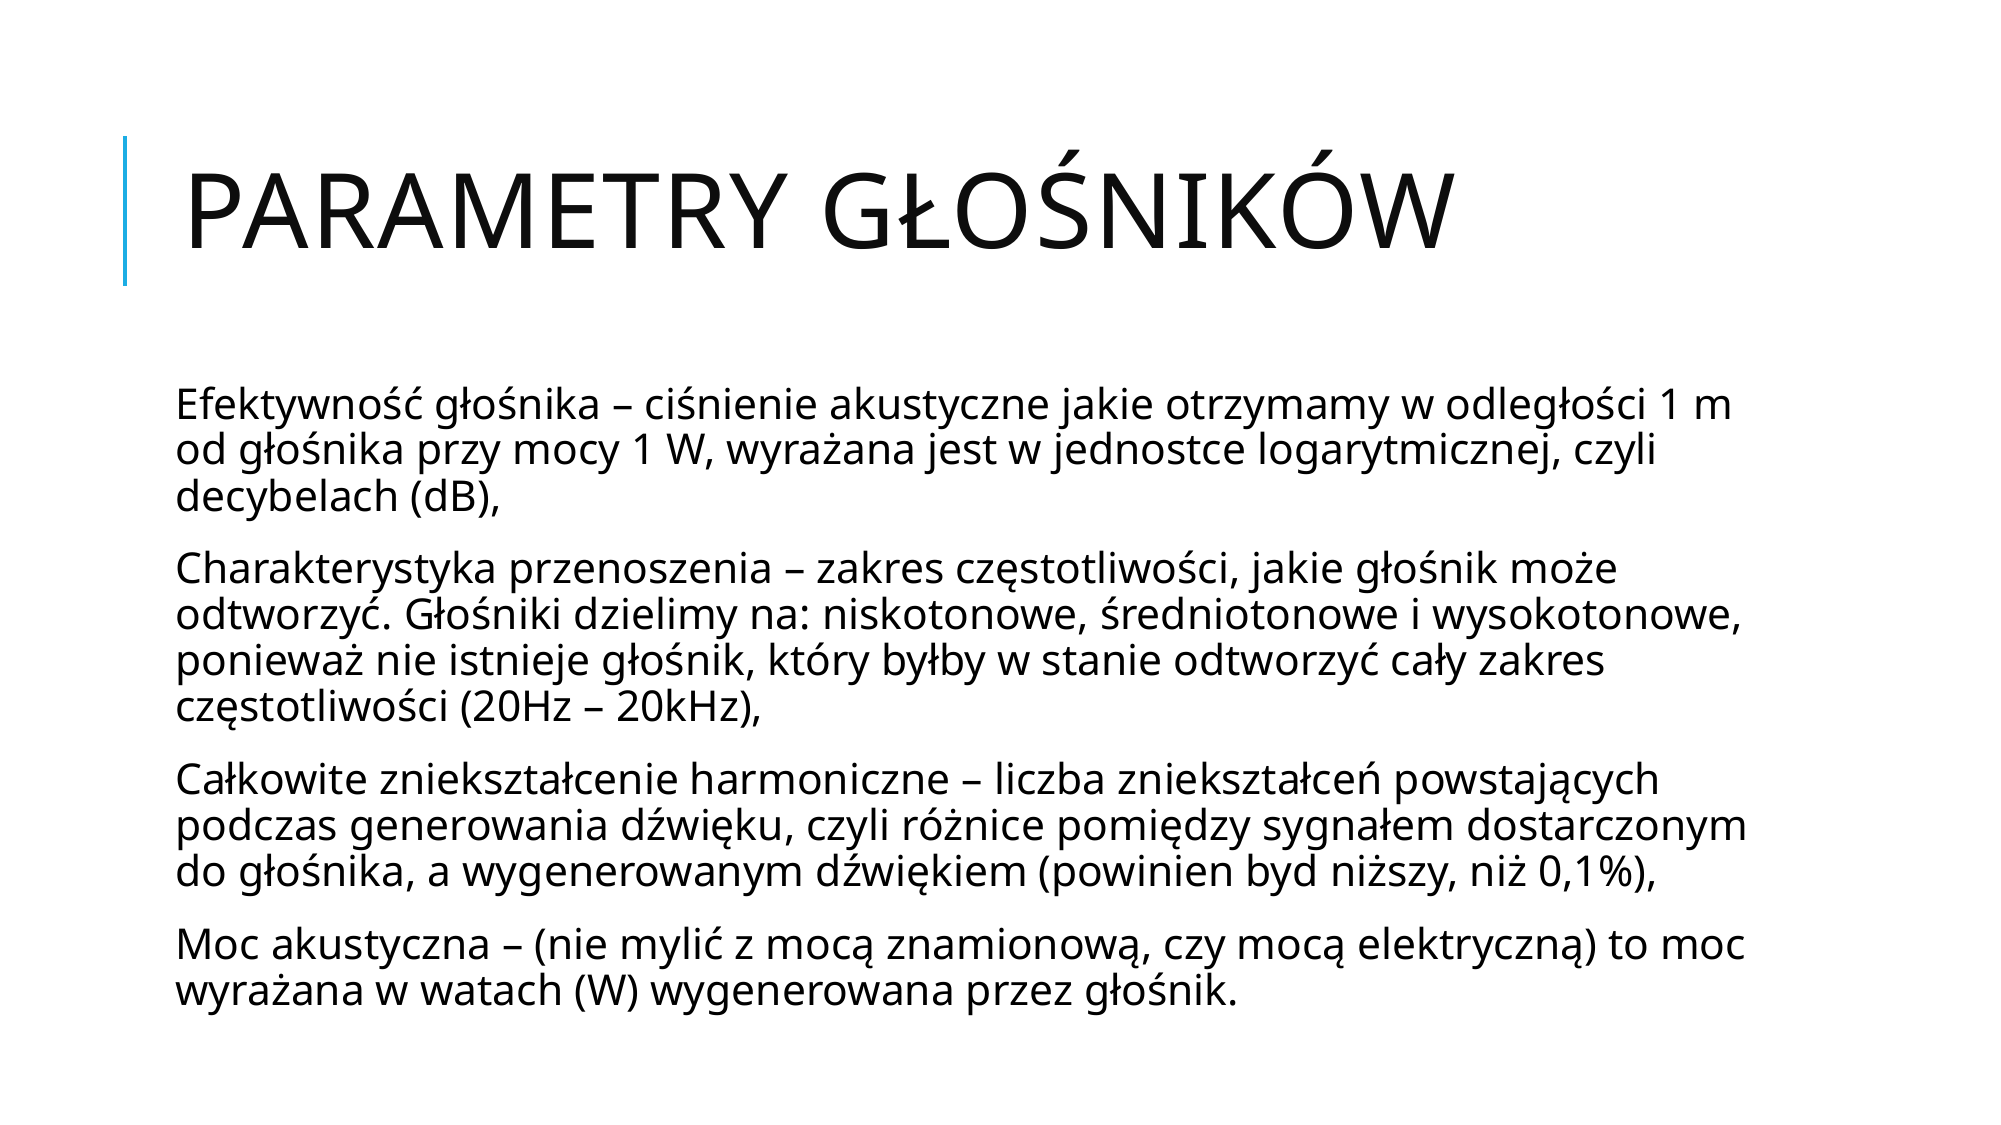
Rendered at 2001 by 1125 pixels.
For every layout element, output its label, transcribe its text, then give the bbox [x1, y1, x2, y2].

list Efektywność głośnika – ciśnienie akustyczne jakie otrzymamy w odległości 1 m od głośnika przy mocy 1 W, wyrażana jest w jednostce logarytmicznej, czyli decybelach (dB), Charakterystyka przenoszenia – zakres częstotliwości, jakie głośnik może odtworzyć. Głośniki dzielimy na: niskotonowe, średniotonowe i wysokotonowe, ponieważ nie istnieje głośnik, który byłby w stanie odtworzyć cały zakres częstotliwości (20Hz – 20kHz), Całkowite zniekształcenie harmoniczne – liczba zniekształceń powstających podczas generowania dźwięku, czyli różnice pomiędzy sygnałem dostarczonym do głośnika, a wygenerowanym dźwiękiem (powinien byd niższy, niż 0,1%), Moc akustyczna – (nie mylić z mocą znamionową, czy mocą elektryczną) to moc wyrażana w watach (W) wygenerowana przez głośnik. [168, 375, 1763, 1035]
title Parametry głośników [168, 96, 1763, 342]
